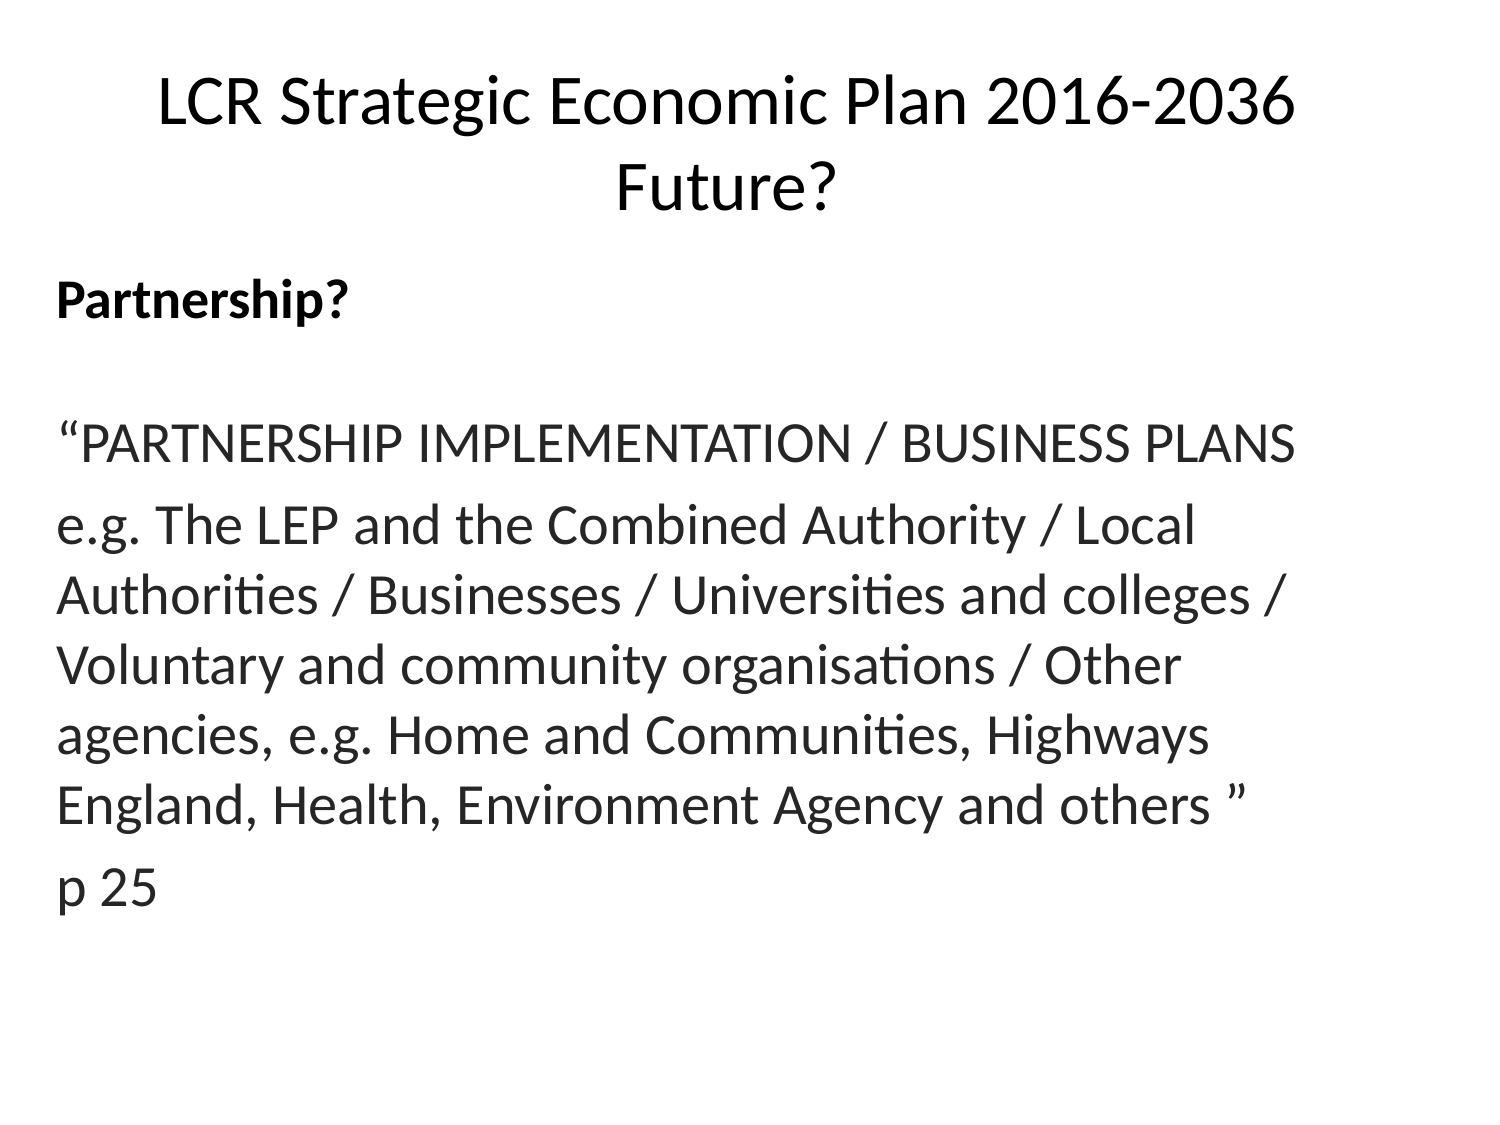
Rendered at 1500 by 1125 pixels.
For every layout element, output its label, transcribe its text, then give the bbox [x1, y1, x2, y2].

list “PARTNERSHIP IMPLEMENTATION / BUSINESS PLANS e.g. The LEP and the Combined Authority / Local Authorities / Businesses / Universities and colleges / Voluntary and community organisations / Other agencies, e.g. Home and Communities, Highways England, Health, Environment Agency and others ” p 25 [41, 397, 1400, 776]
title LCR Strategic Economic Plan 2016-2036 Future? [41, 45, 1415, 233]
list Partnership? [41, 255, 1412, 338]
